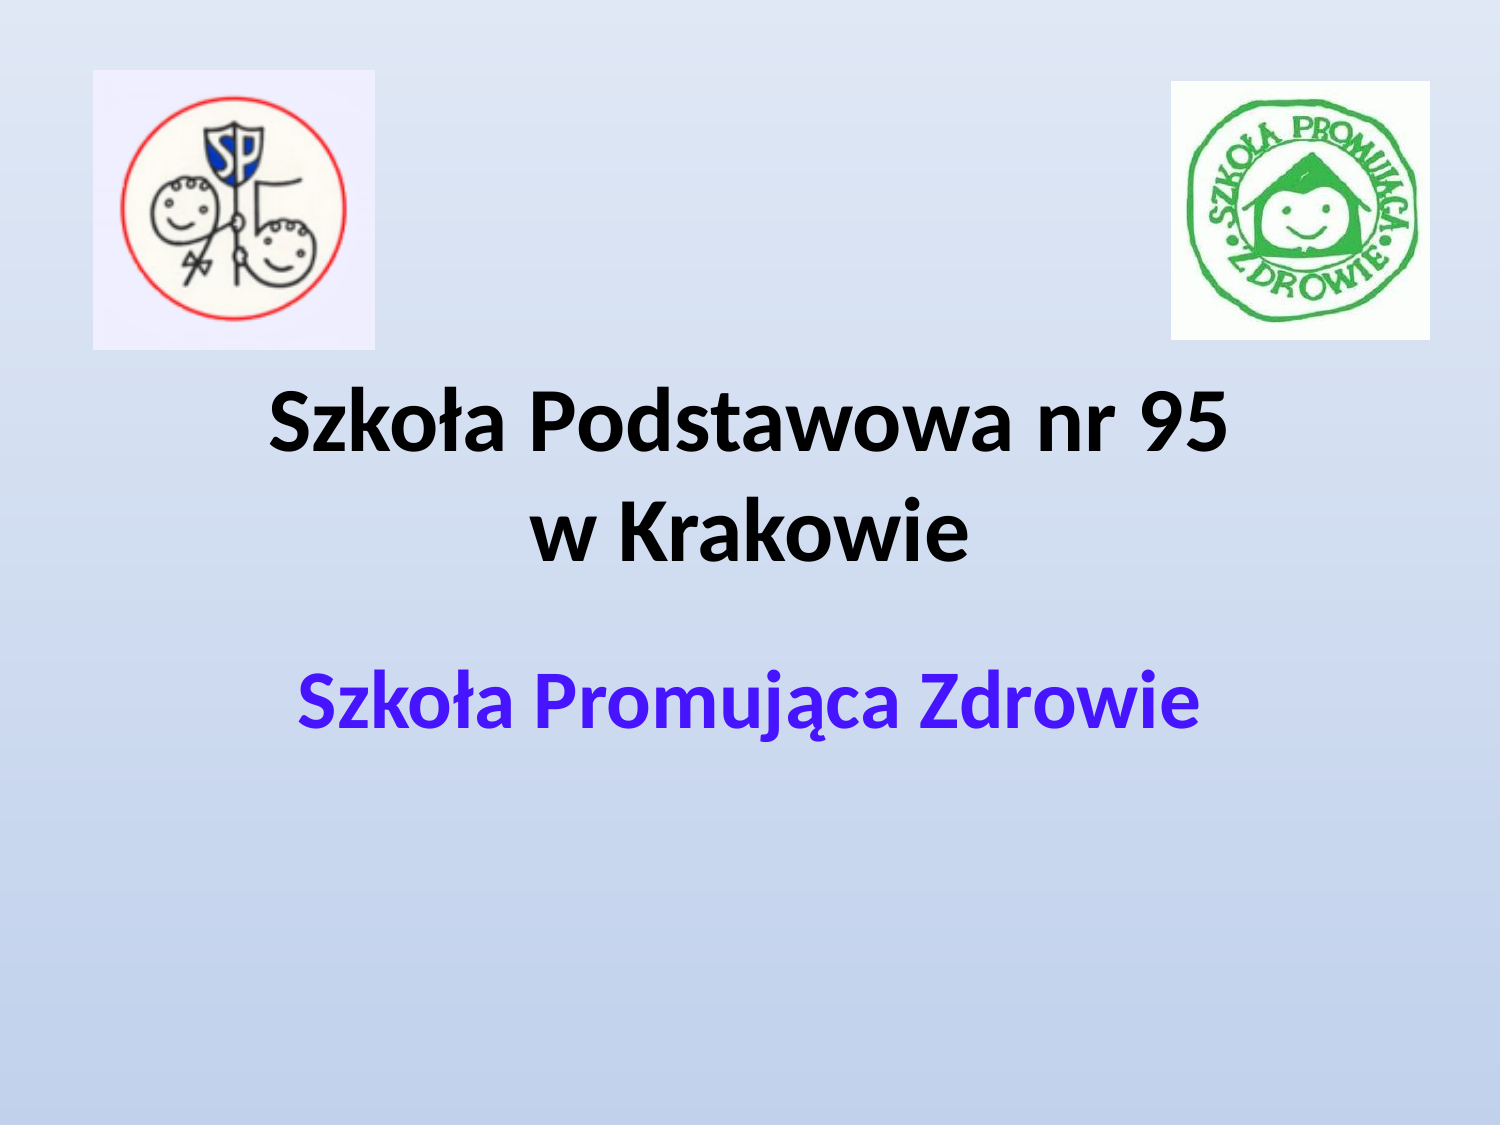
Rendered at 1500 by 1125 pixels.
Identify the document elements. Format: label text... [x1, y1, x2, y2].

subtitle Szkoła Promująca Zdrowie [225, 637, 1275, 925]
picture [1171, 81, 1430, 341]
title Szkoła Podstawowa nr 95 w Krakowie [112, 349, 1388, 591]
picture [93, 70, 376, 350]
